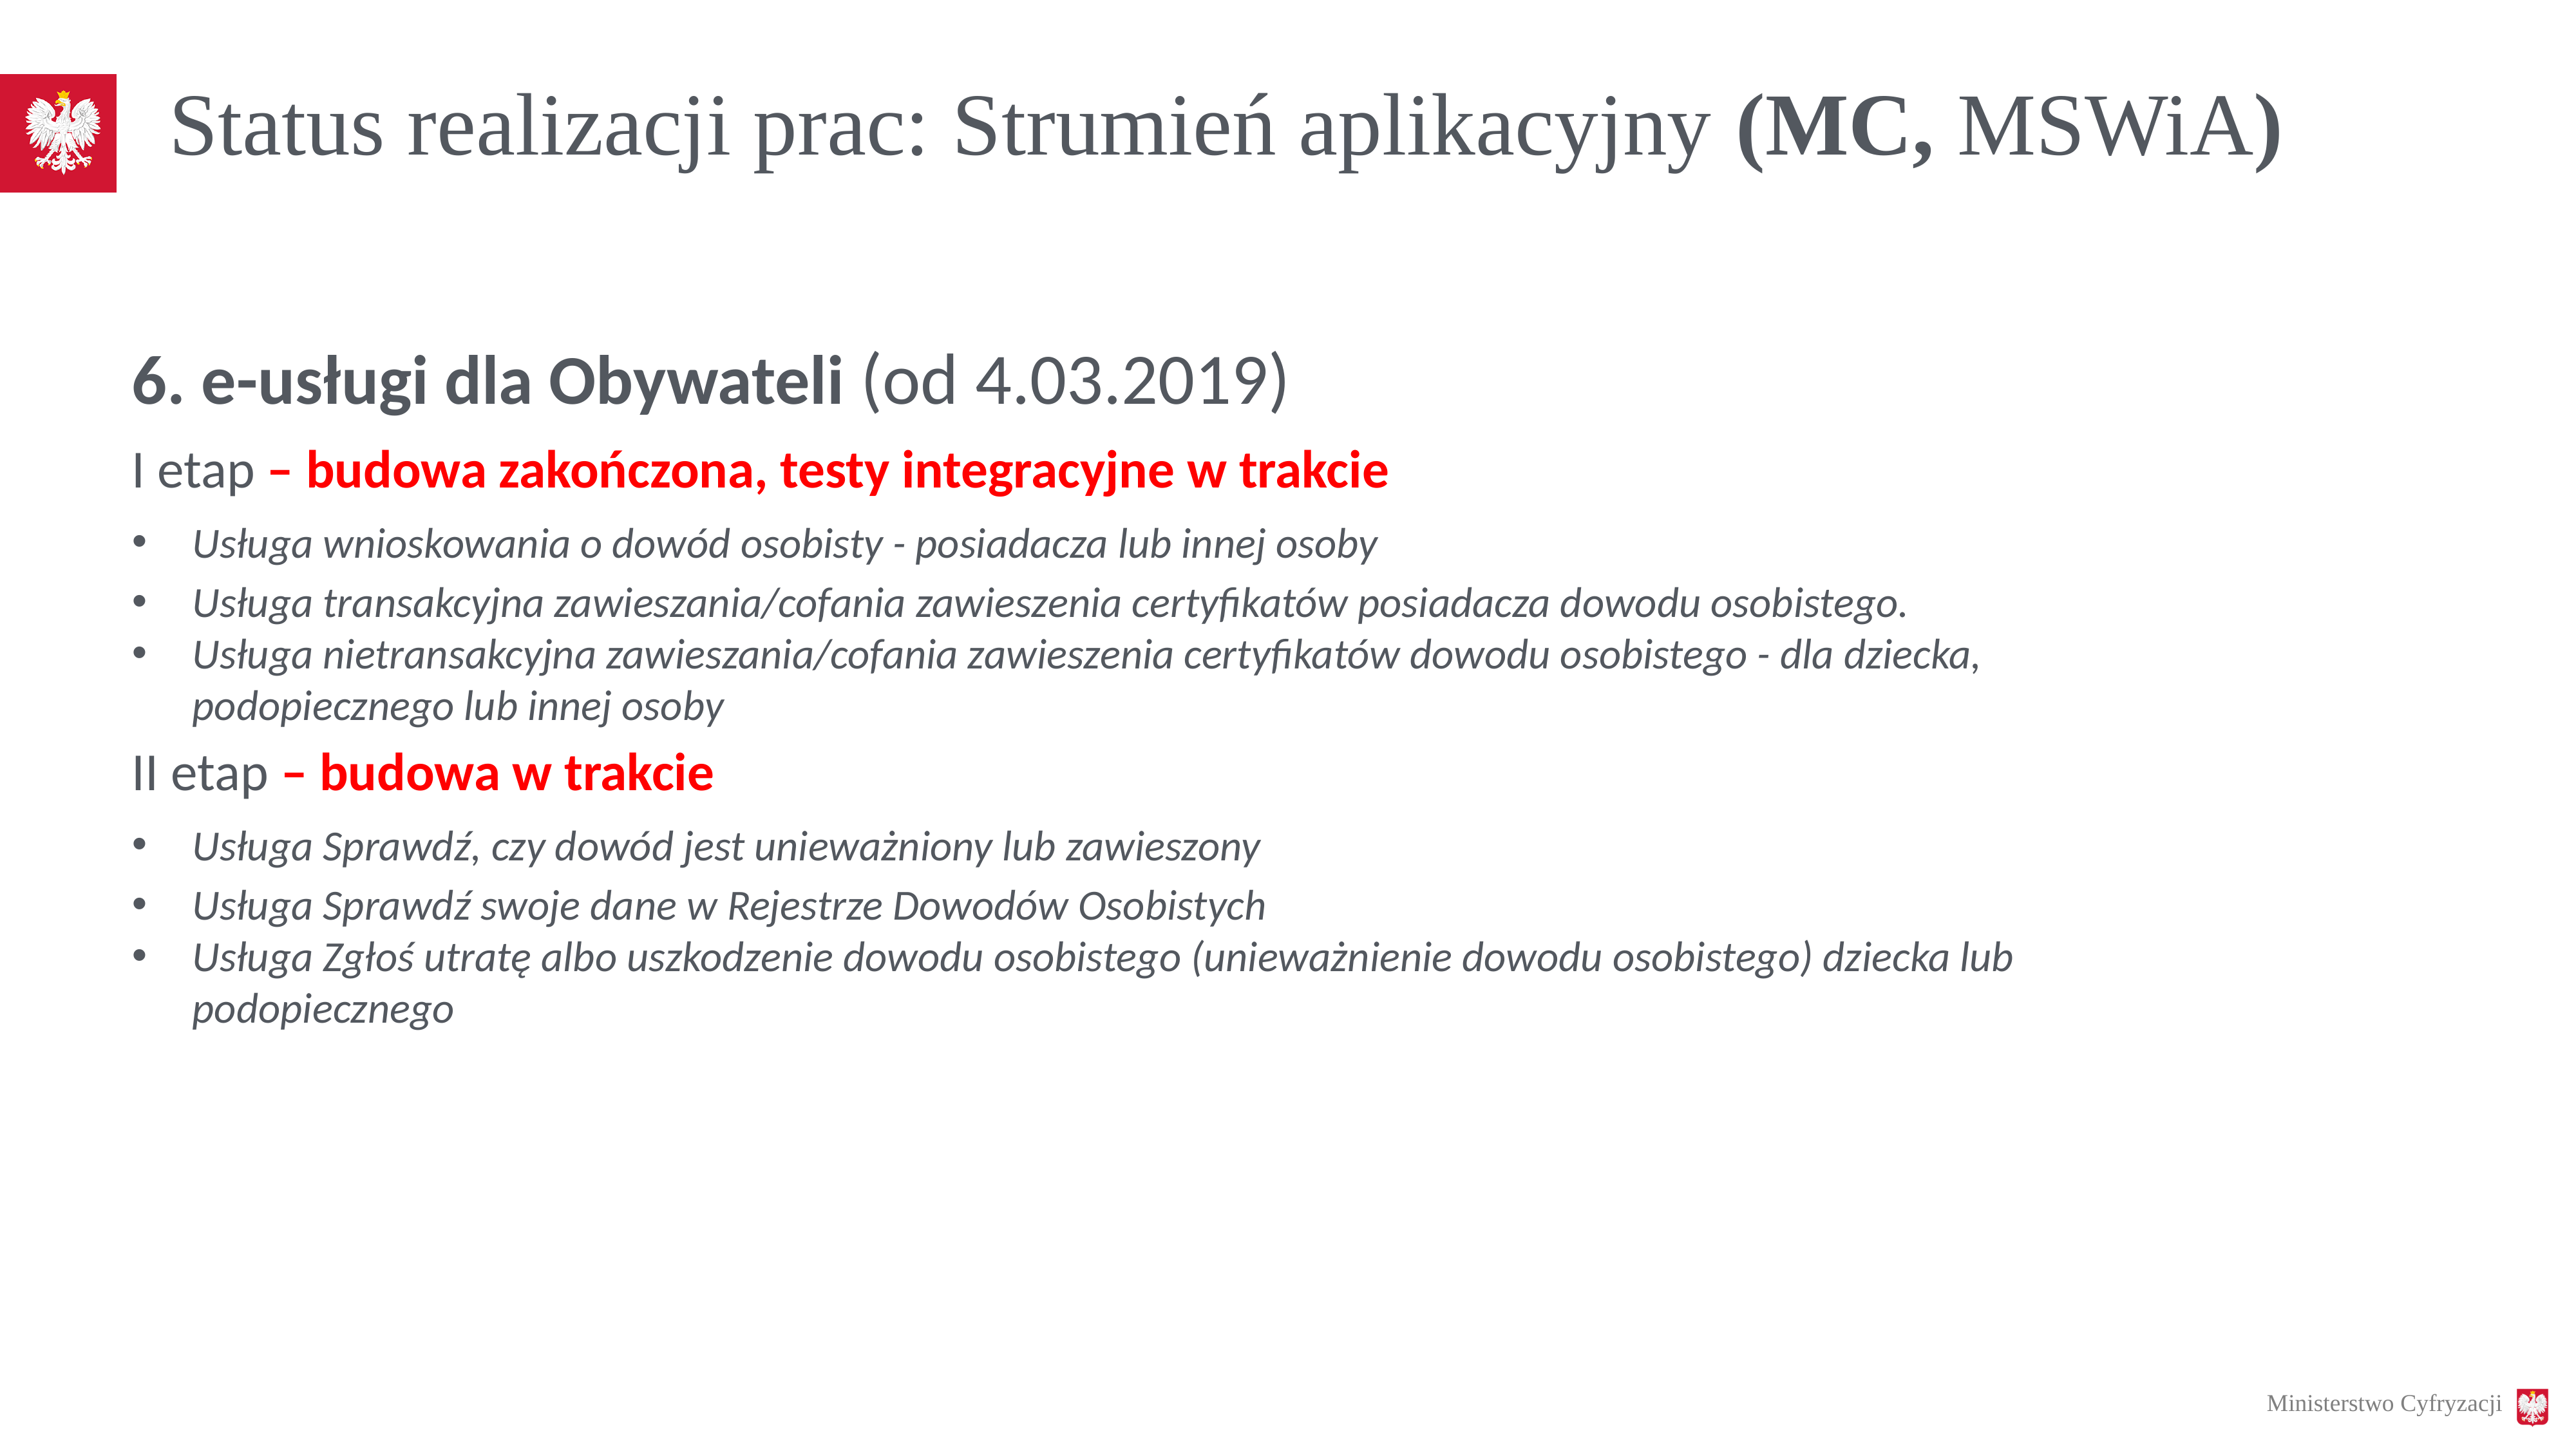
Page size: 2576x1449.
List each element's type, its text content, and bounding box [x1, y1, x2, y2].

text_box Status realizacji prac: Strumień aplikacyjny (MC, MSWiA) [161, 59, 2543, 180]
picture [0, 74, 117, 193]
picture [2514, 1387, 2550, 1428]
text_box 6. e-usługi dla Obywateli (od 4.03.2019) I etap – budowa zakończona, testy integracyjne w trakcie Usługa wnioskowania o dowód osobisty - posiadacza lub innej osoby Usługa transakcyjna zawieszania/cofania zawieszenia certyfikatów posiadacza dowodu osobistego. Usługa nietransakcyjna zawieszania/cofania zawieszenia certyfikatów dowodu osobistego - dla dziecka, podopiecznego lub innej osoby II etap – budowa w trakcie Usługa Sprawdź, czy dowód jest unieważniony lub zawieszony Usługa Sprawdź swoje dane w Rejestrze Dowodów Osobistych Usługa Zgłoś utratę albo uszkodzenie dowodu osobistego (unieważnienie dowodu osobistego) dziecka lub podopiecznego [124, 323, 2179, 1039]
